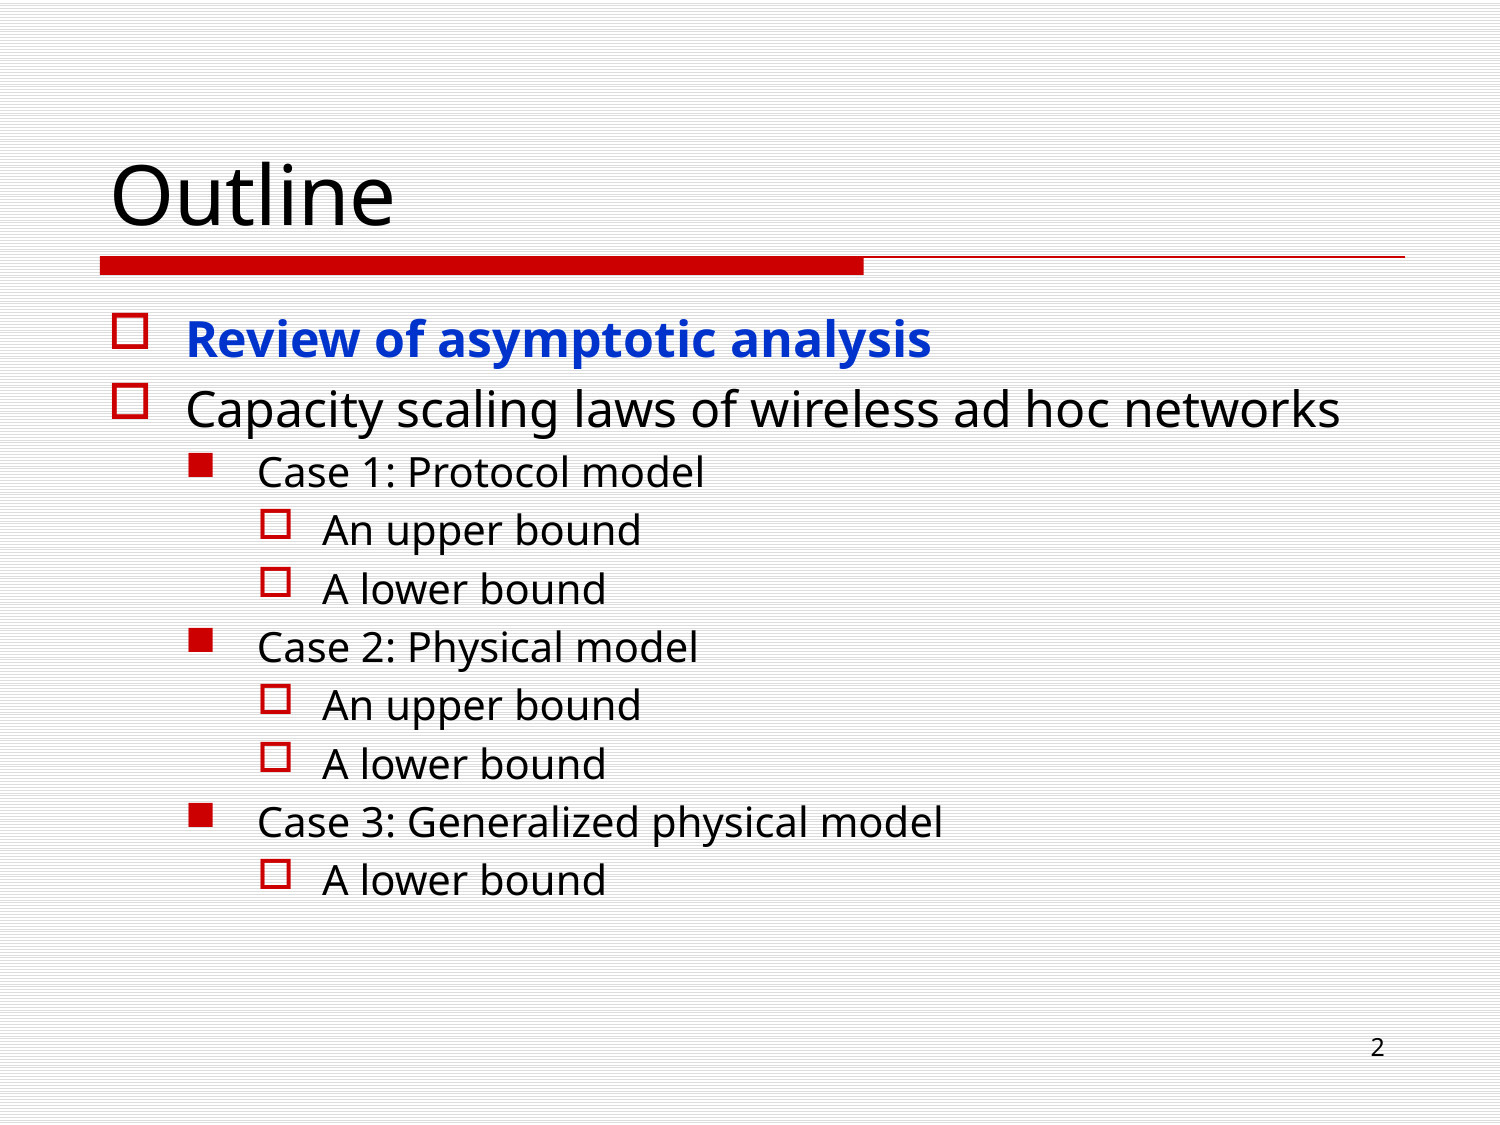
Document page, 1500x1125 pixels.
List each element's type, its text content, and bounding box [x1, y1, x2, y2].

slide_number 2 [1074, 1024, 1400, 1103]
list Review of asymptotic analysis Capacity scaling laws of wireless ad hoc networks Case 1: Protocol model An upper bound A lower bound Case 2: Physical model An upper bound A lower bound Case 3: Generalized physical model A lower bound [92, 299, 1438, 1001]
title Outline [93, 49, 1407, 250]
